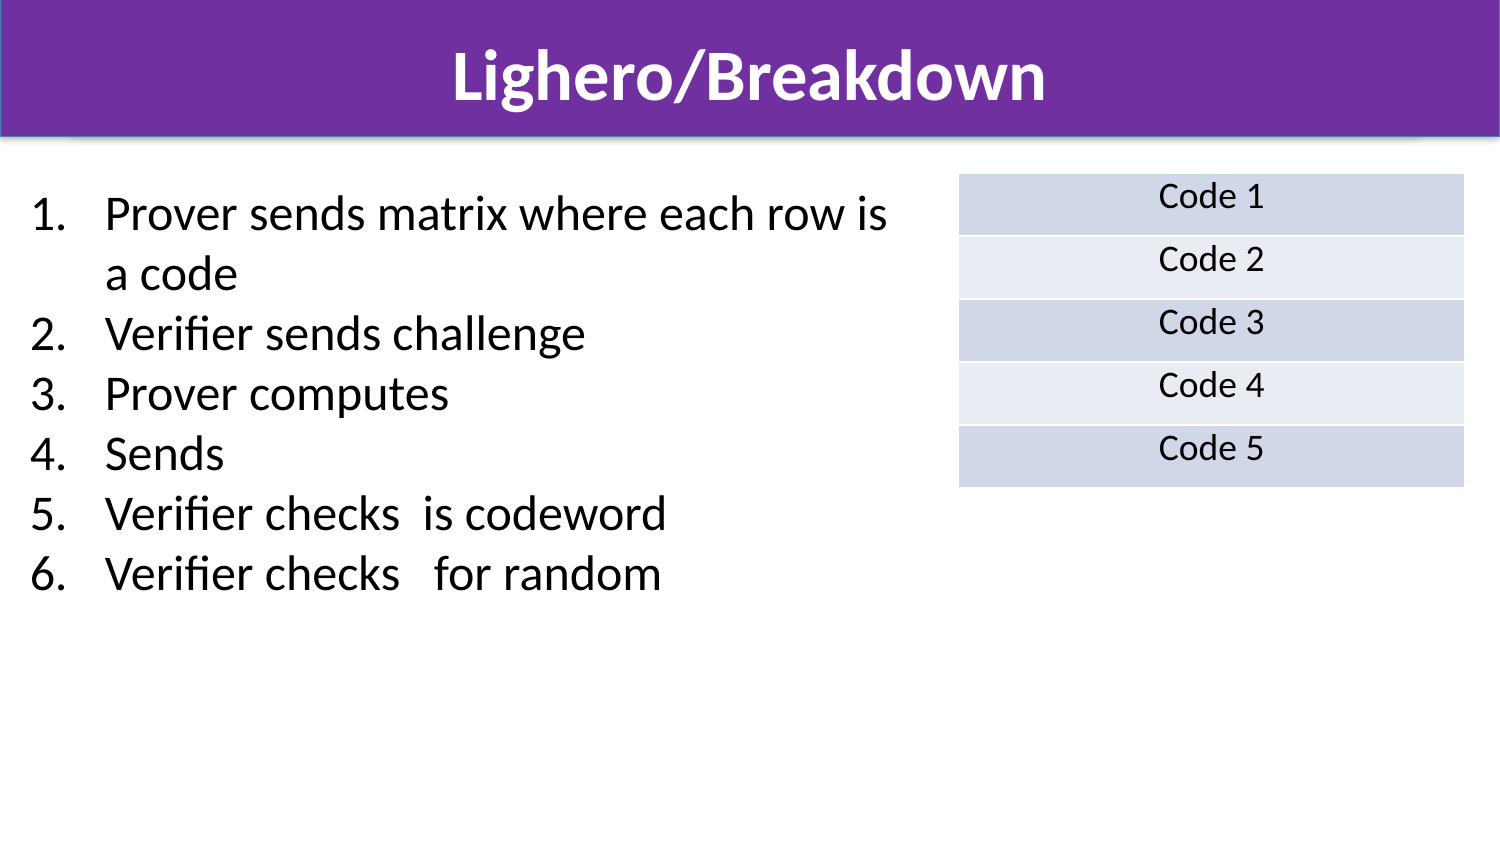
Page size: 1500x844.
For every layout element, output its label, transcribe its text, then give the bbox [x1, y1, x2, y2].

table_cell Code 3 [959, 300, 1464, 361]
table_header Code 1 [959, 174, 1464, 235]
table_cell Code 5 [959, 426, 1464, 487]
table_cell Code 4 [959, 363, 1464, 424]
title Lighero/Breakdown [75, 20, 1425, 123]
table_cell Code 2 [959, 237, 1464, 298]
